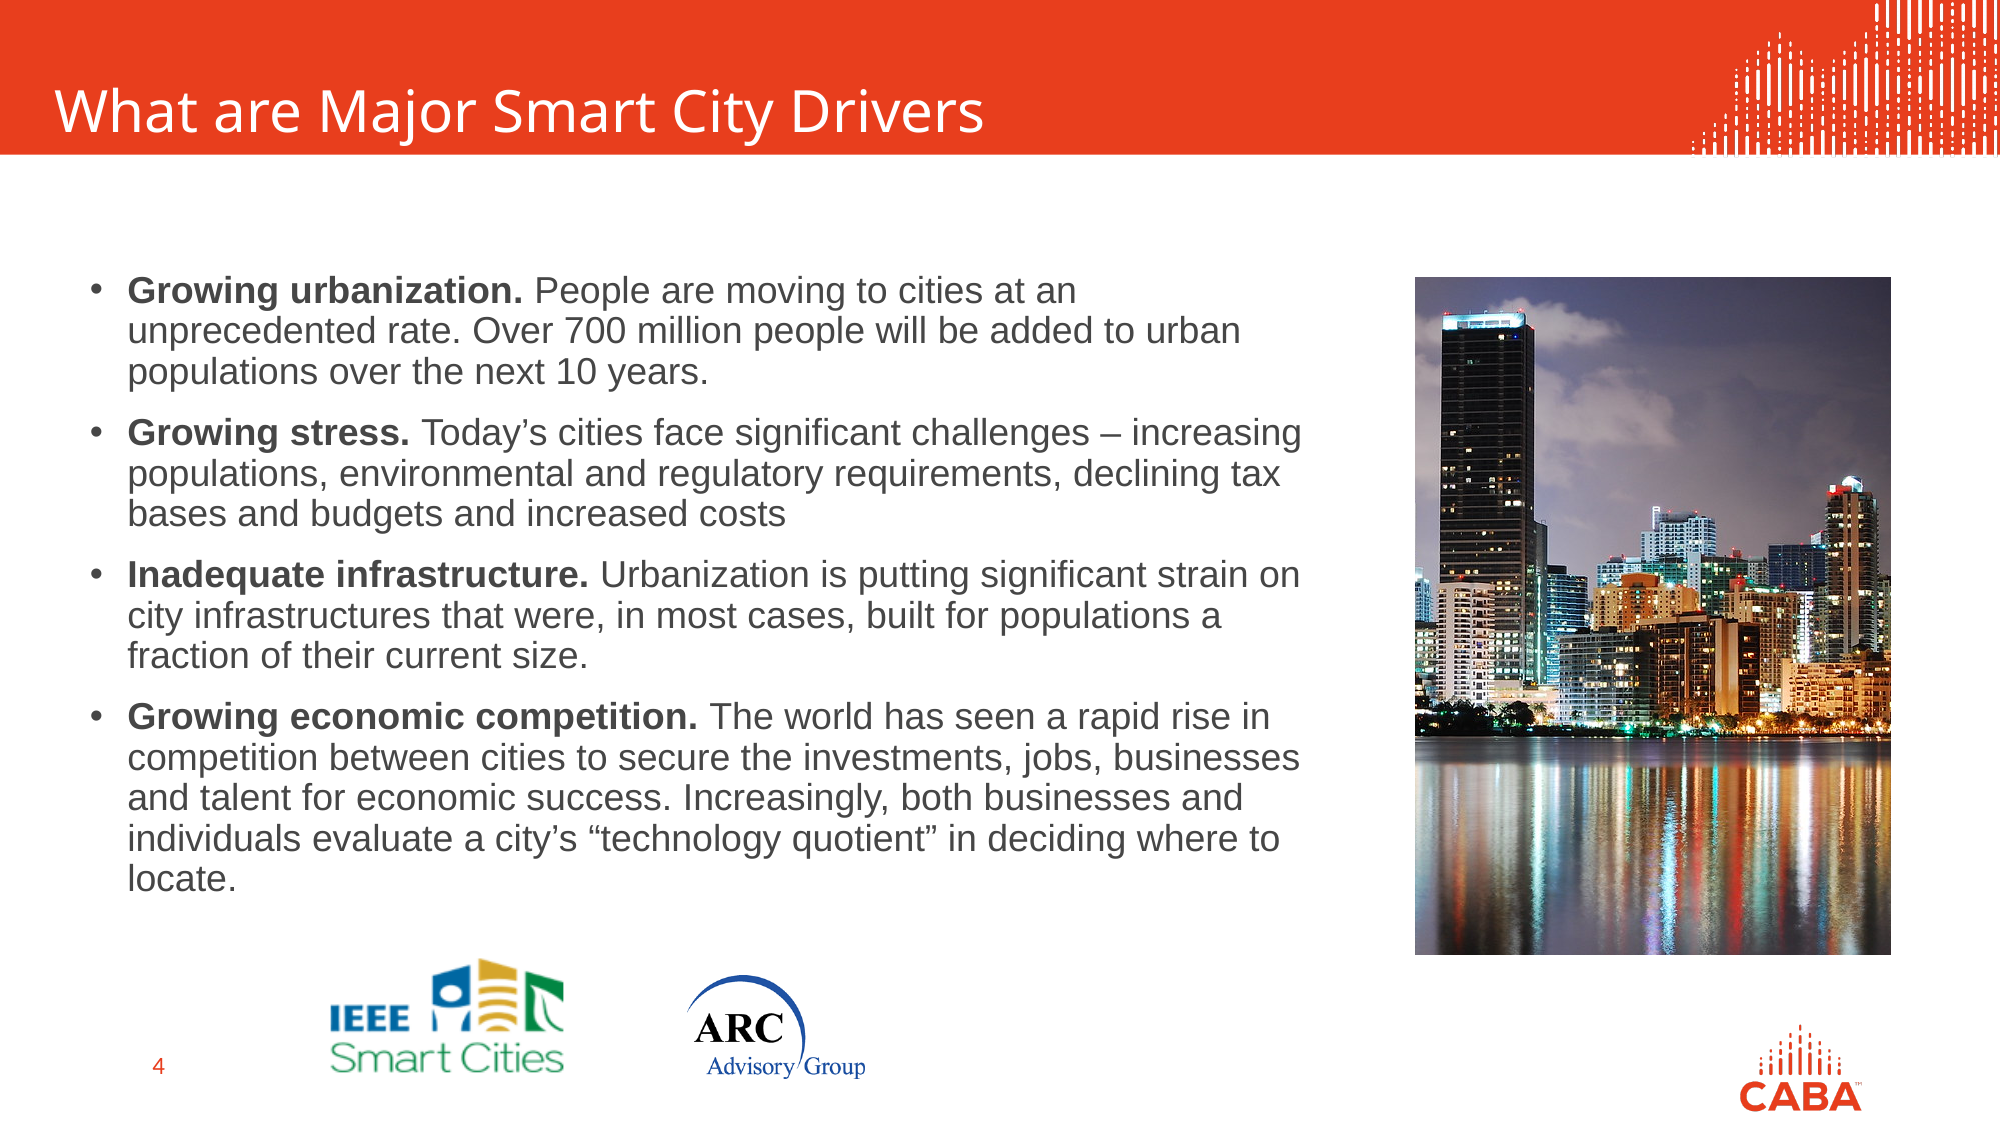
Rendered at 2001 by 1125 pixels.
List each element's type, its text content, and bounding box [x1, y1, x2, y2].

picture [687, 975, 865, 1079]
title What are Major Smart City Drivers [39, 75, 1625, 149]
picture [1415, 277, 1891, 955]
text_box 4 [137, 1042, 238, 1087]
picture [306, 954, 595, 1101]
text_box Growing urbanization. People are moving to cities at an unprecedented rate. Over 700 million people will be added to urban populations over the next 10 years. Growing stress. Today’s cities face significant challenges – increasing populations, environmental and regulatory requirements, declining tax bases and budgets and increased costs Inadequate infrastructure. Urbanization is putting significant strain on city infrastructures that were, in most cases, built for populations a fraction of their current size. Growing economic competition. The world has seen a rapid rise in competition between cities to secure the investments, jobs, businesses and talent for economic success. Increasingly, both businesses and individuals evaluate a city’s “technology quotient” in deciding where to locate. [74, 263, 1348, 1014]
